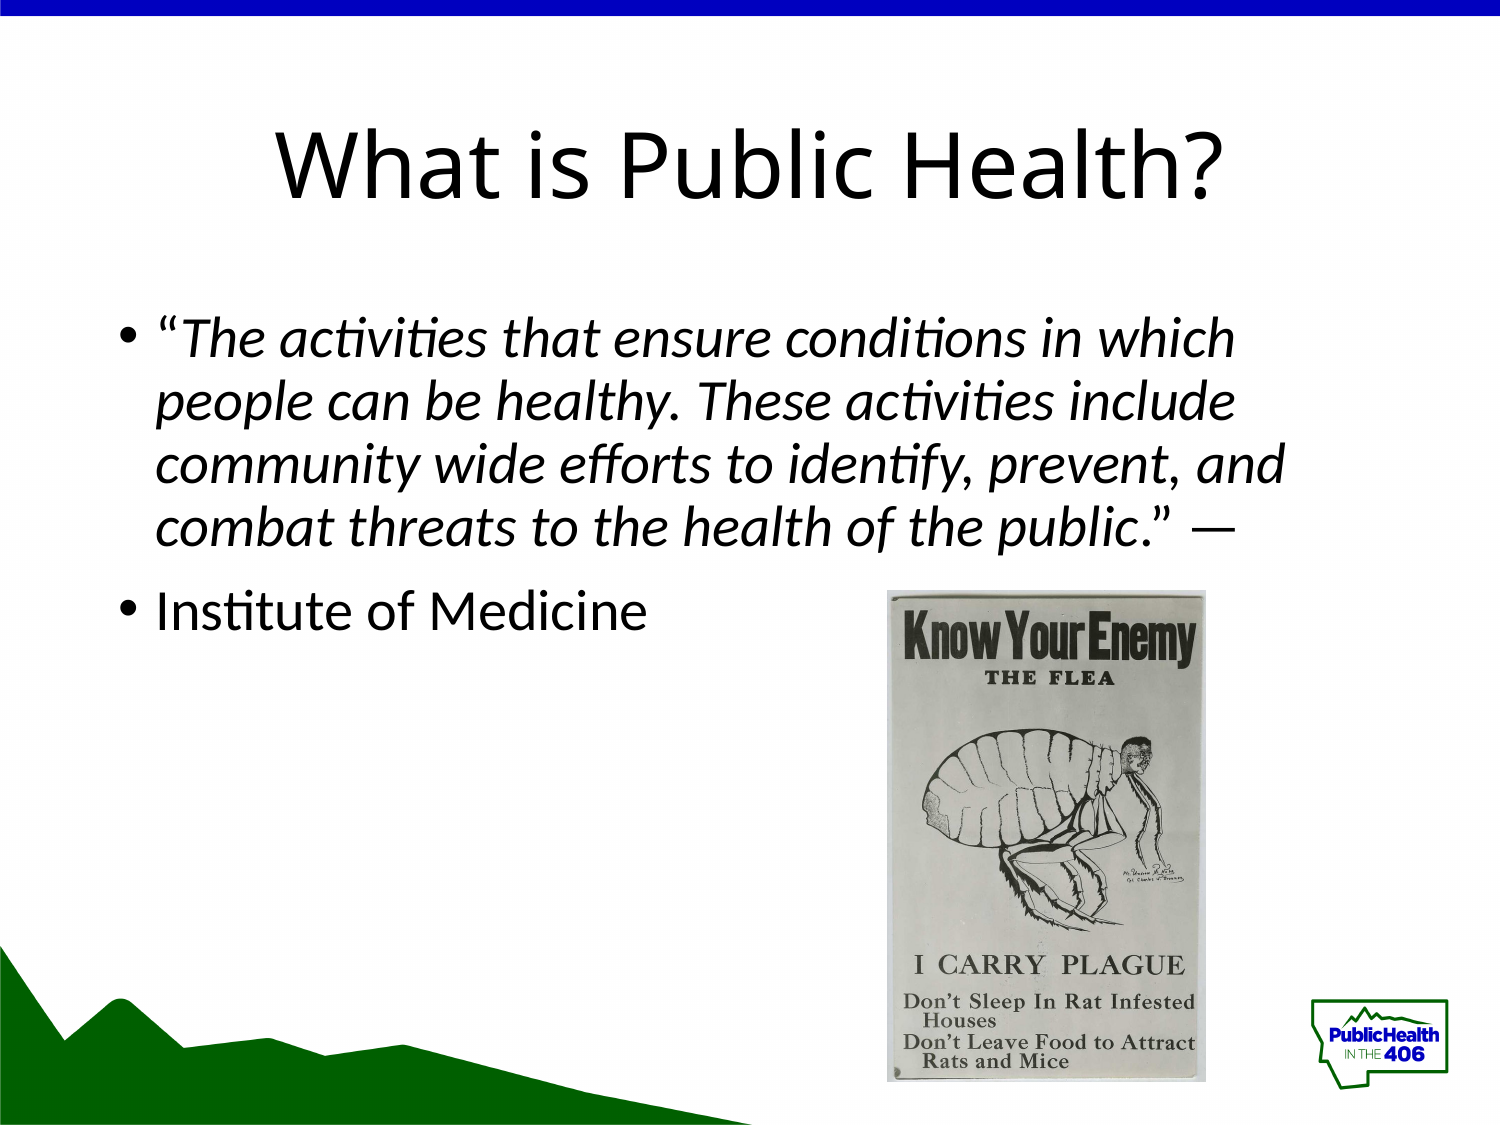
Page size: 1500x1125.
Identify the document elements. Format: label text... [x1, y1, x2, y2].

picture [0, 0, 1500, 1125]
title What is Public Health? [103, 59, 1397, 278]
list “The activities that ensure conditions in which people can be healthy. These activities include community wide efforts to identify, prevent, and combat threats to the health of the public.” — Institute of Medicine [103, 299, 1397, 1014]
